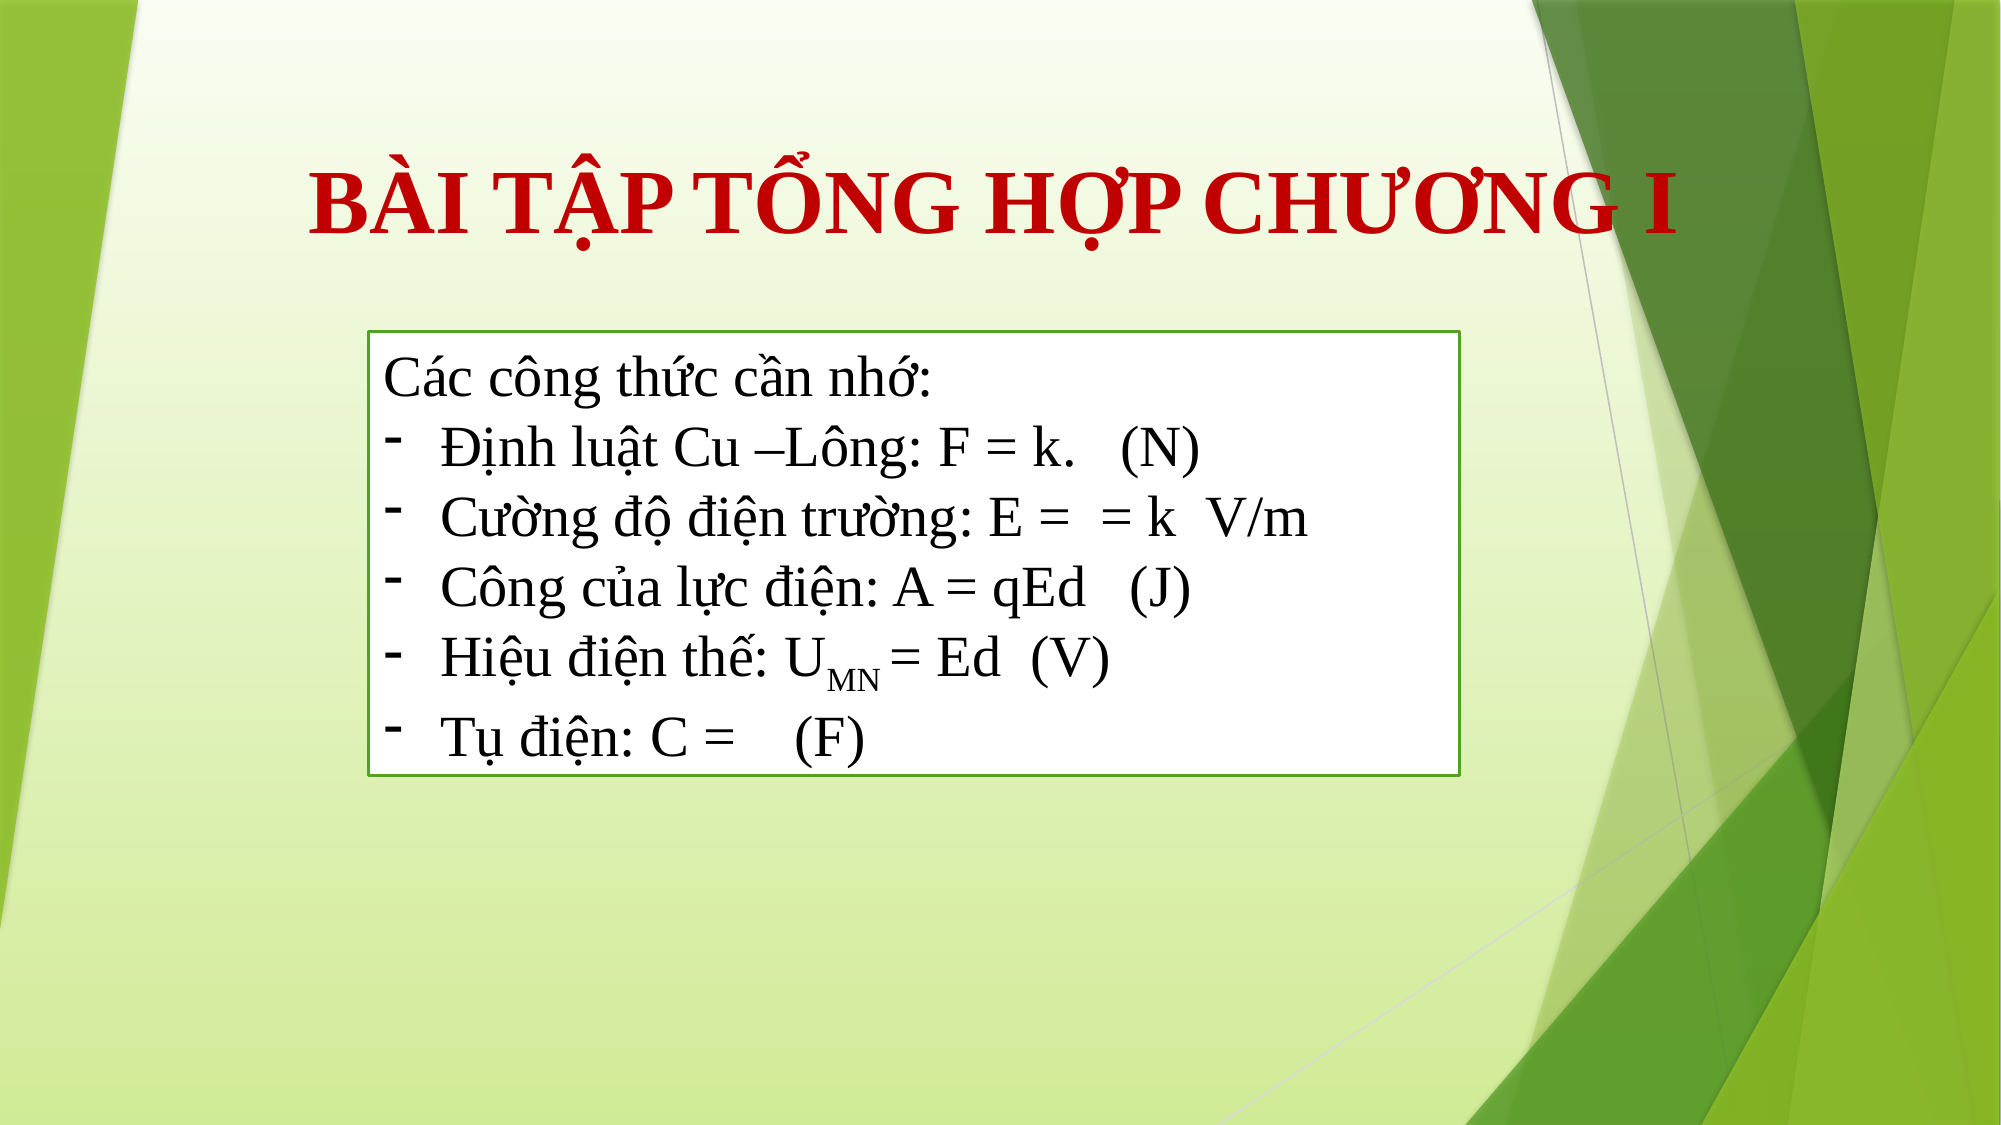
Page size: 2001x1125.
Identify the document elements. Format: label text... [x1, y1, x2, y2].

text_box BÀI TẬP TỔNG HỢP CHƯƠNG I [254, 134, 1735, 259]
